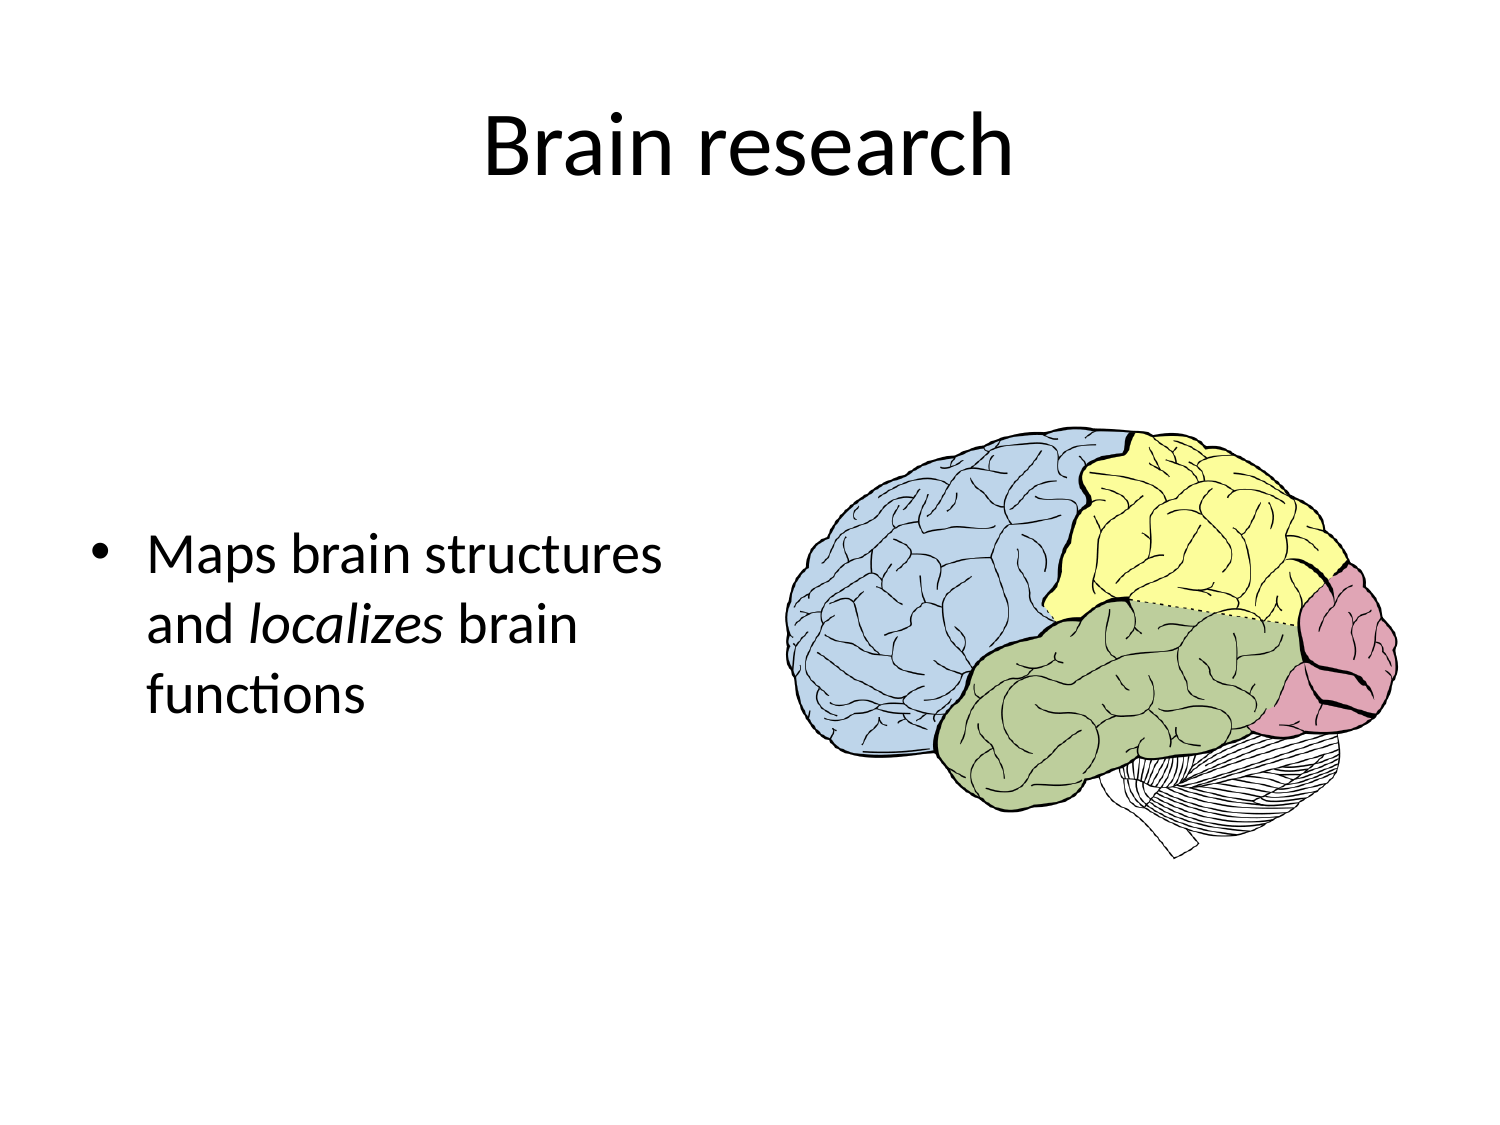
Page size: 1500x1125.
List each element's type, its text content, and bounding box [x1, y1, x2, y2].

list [762, 262, 1426, 1006]
list Maps brain structures and localizes brain functions [75, 262, 738, 1005]
title Brain research [75, 45, 1425, 233]
